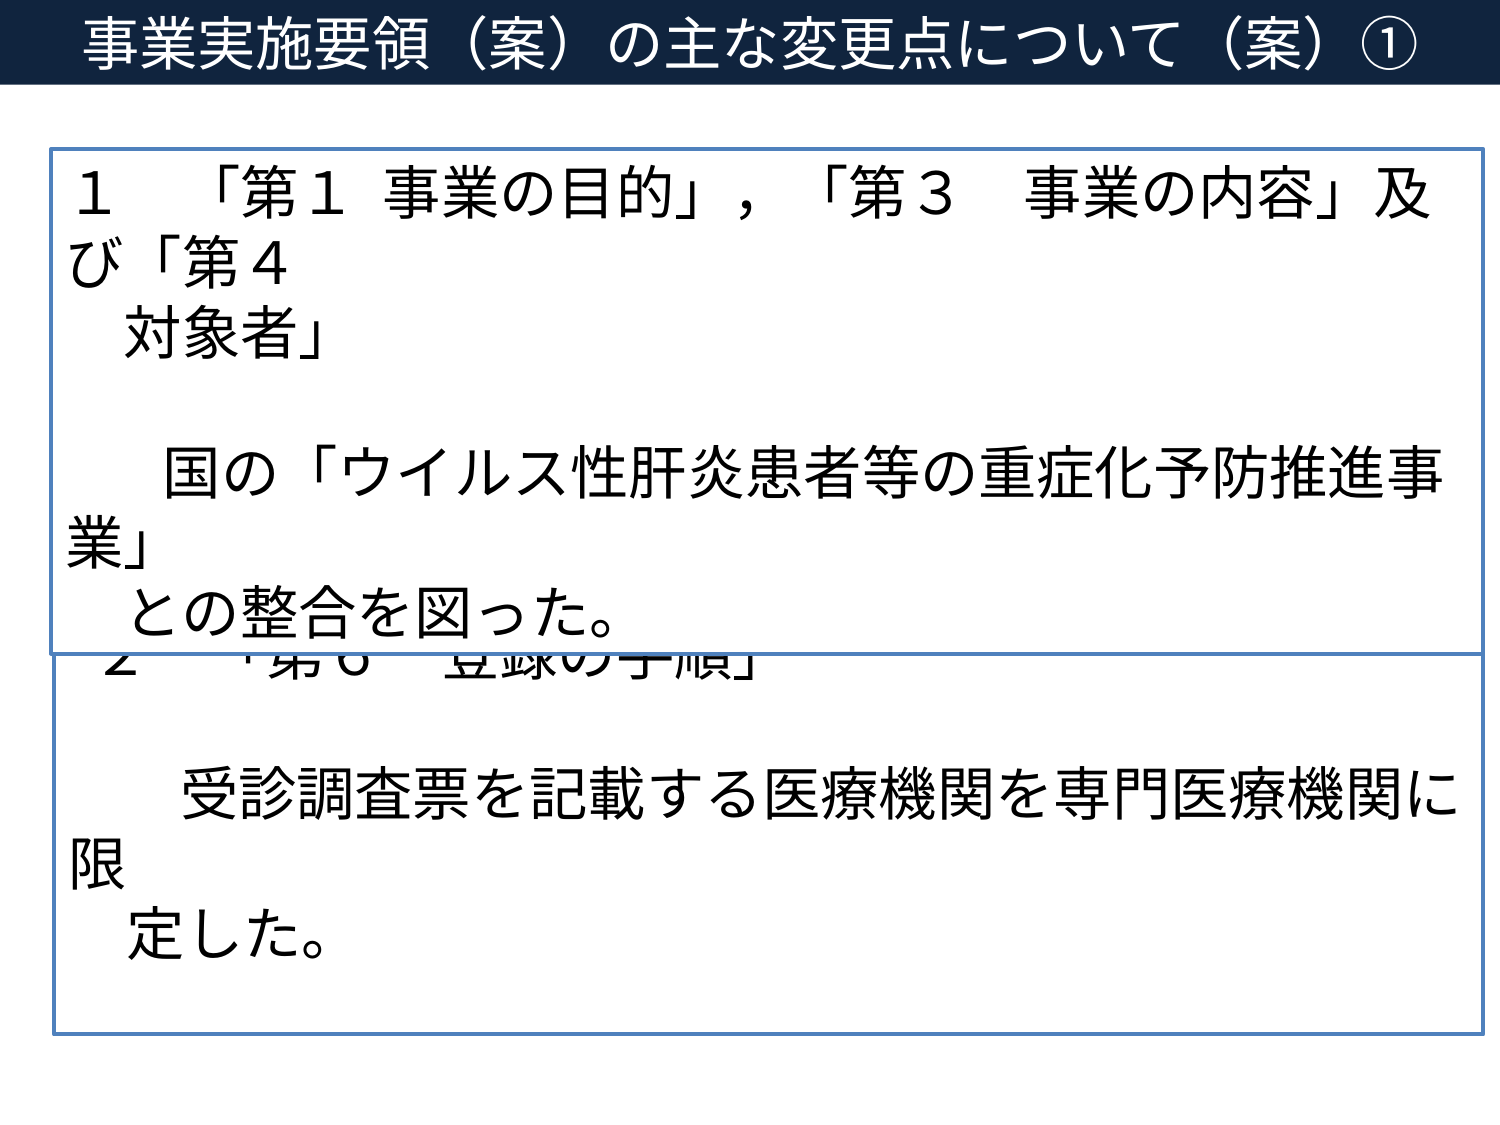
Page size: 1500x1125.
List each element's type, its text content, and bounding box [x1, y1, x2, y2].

text_box １ 「第１ 事業の目的」，「第３ 事業の内容」及び「第４ 対象者」 国の「ウイルス性肝炎患者等の重症化予防推進事業」 との整合を図った。 [49, 147, 1485, 656]
text_box 事業実施要領（案）の主な変更点について（案）① [0, 0, 1500, 85]
text_box ２ 「第６ 登録の手順」 受診調査票を記載する医療機関を専門医療機関に限 定した。 [52, 656, 1485, 1036]
